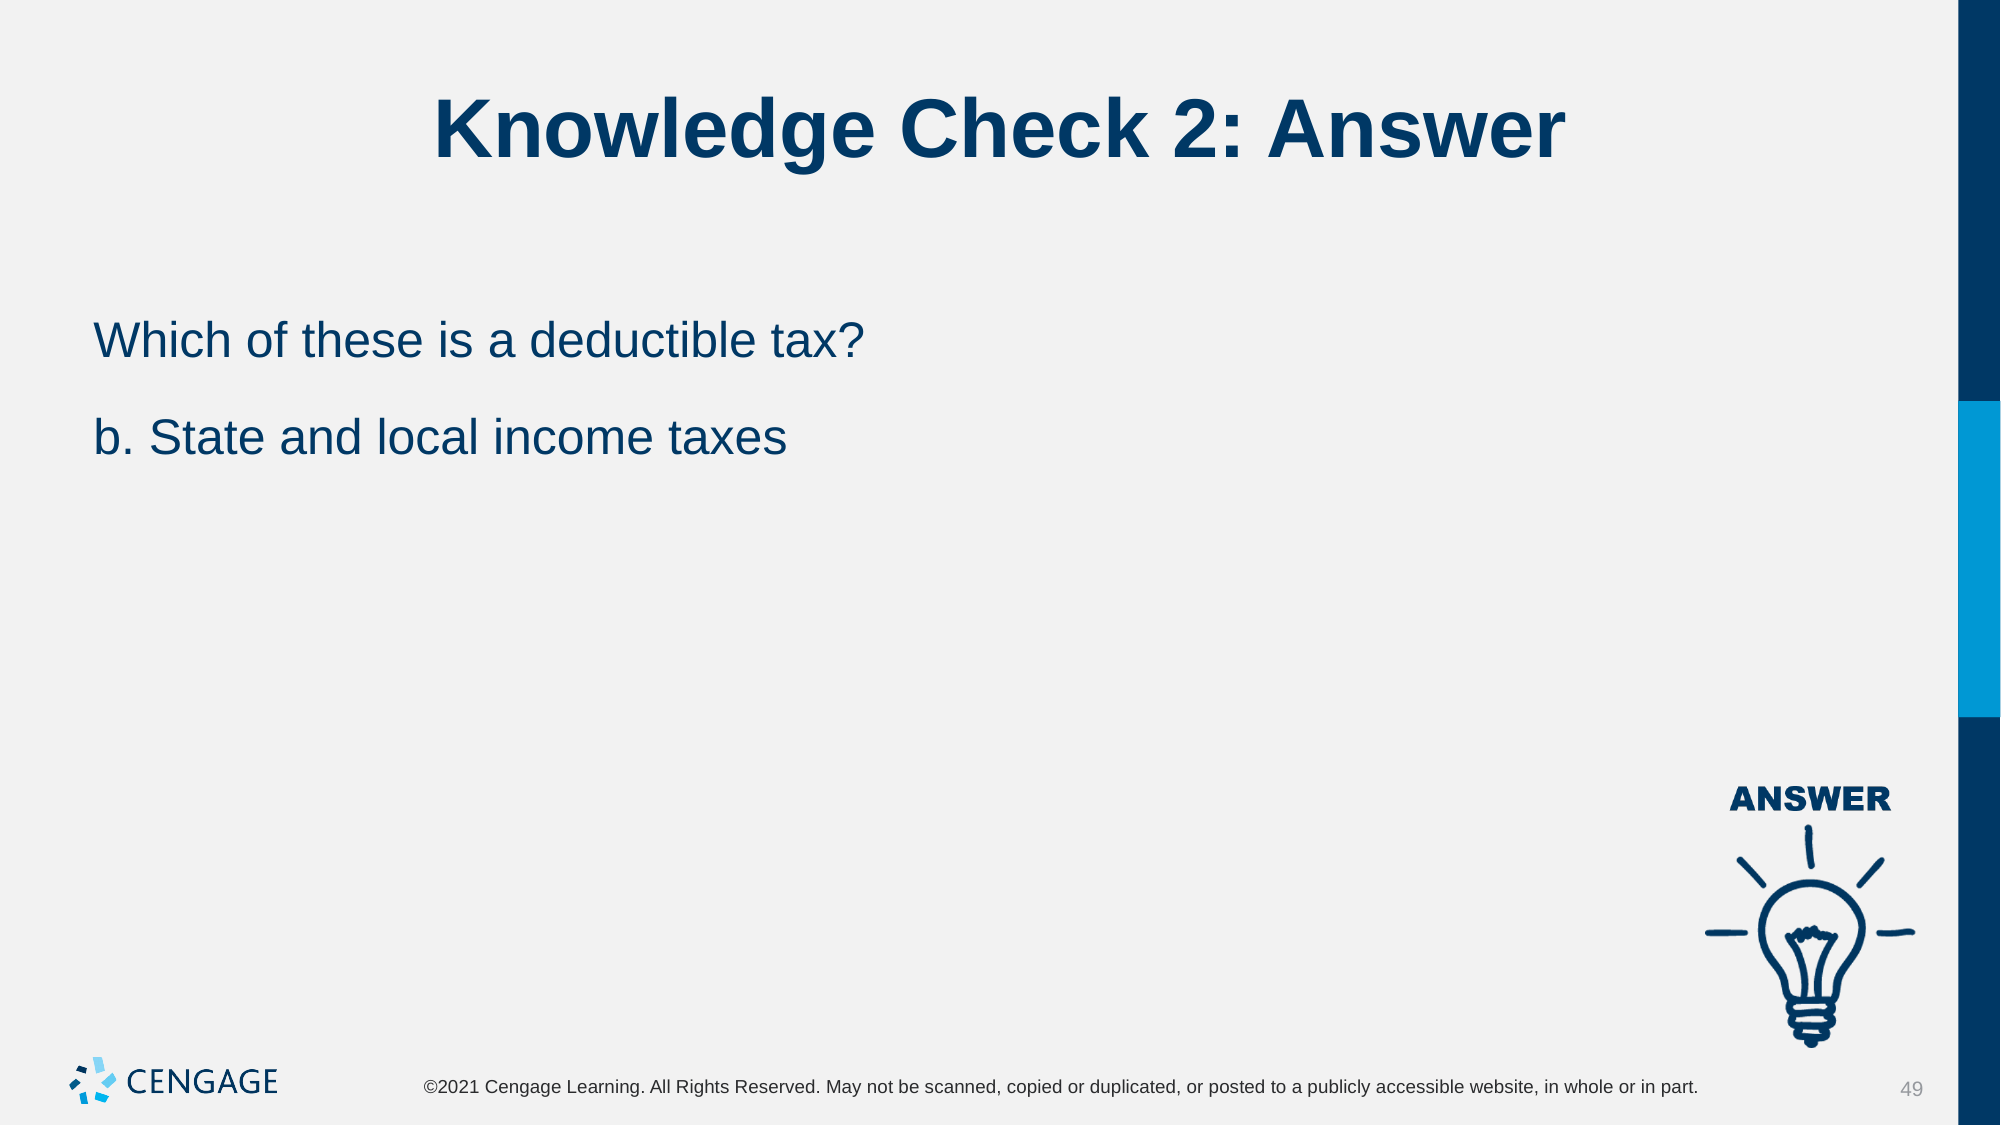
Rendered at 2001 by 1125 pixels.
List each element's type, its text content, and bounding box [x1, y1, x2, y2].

title Knowledge Check 2: Answer [78, 77, 1923, 278]
list Which of these is a deductible tax? b. State and local income taxes [78, 299, 1923, 1014]
picture [1698, 768, 1922, 1048]
picture [69, 1057, 277, 1104]
